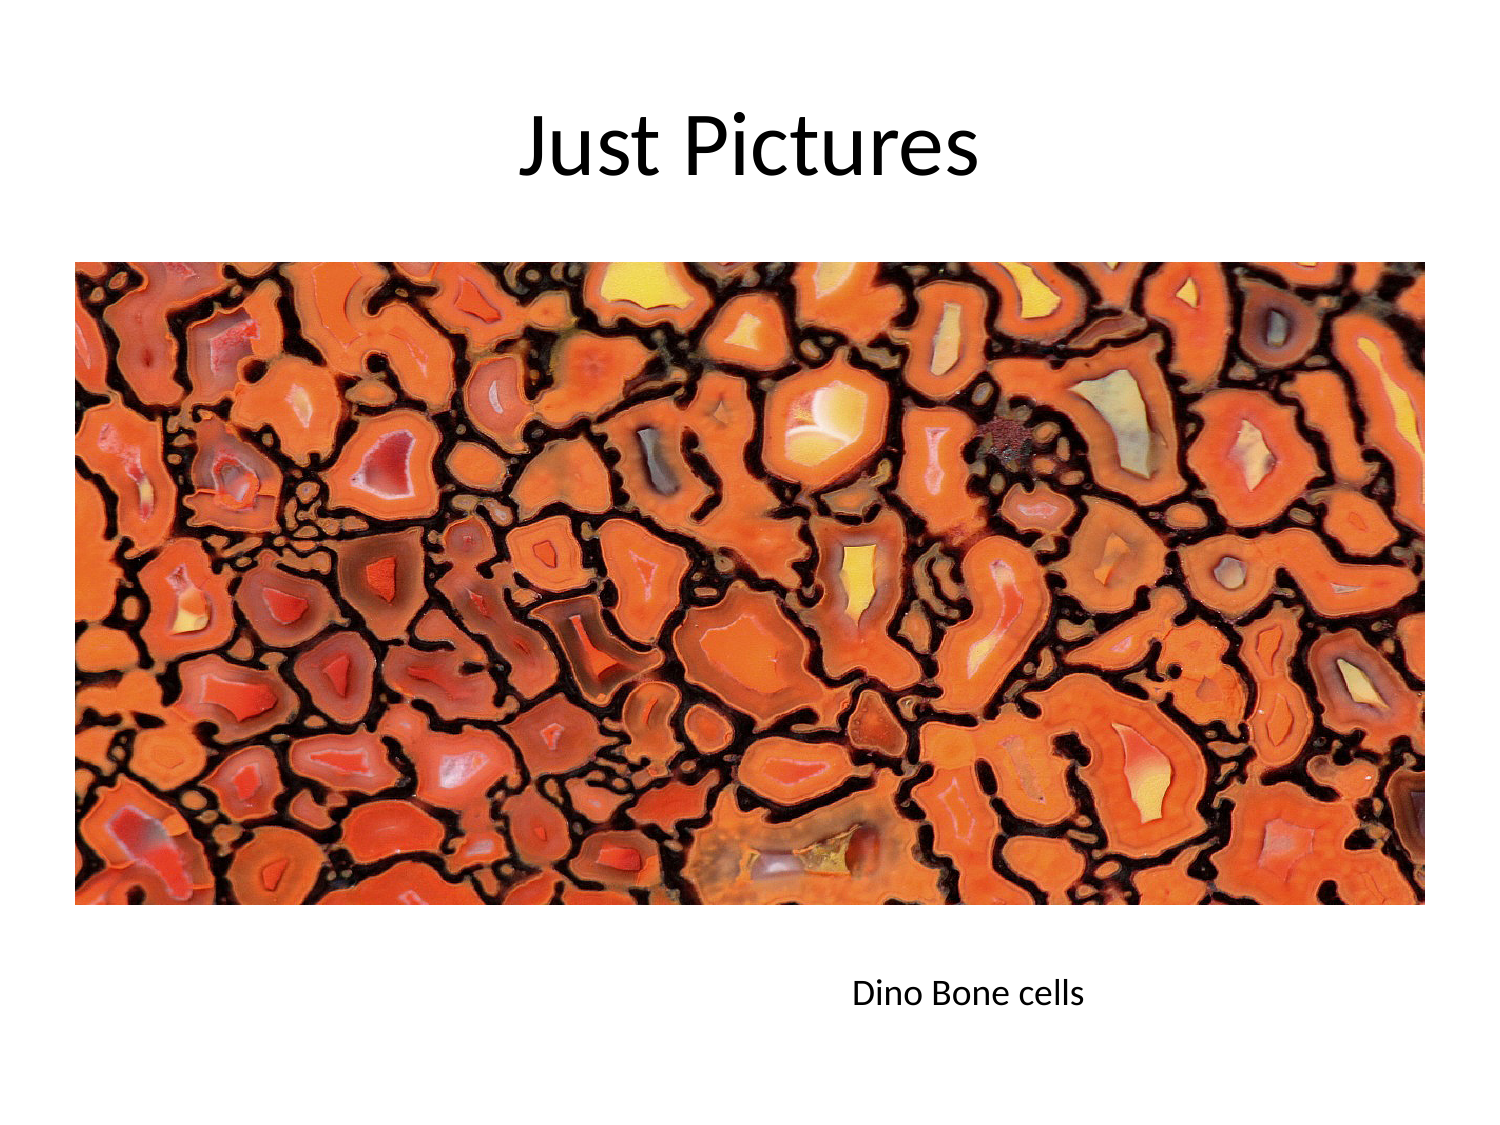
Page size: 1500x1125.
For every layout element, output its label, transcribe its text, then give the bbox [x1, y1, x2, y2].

text_box Dino Bone cells [837, 961, 1100, 1021]
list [74, 262, 1426, 905]
title Just Pictures [75, 45, 1425, 233]
